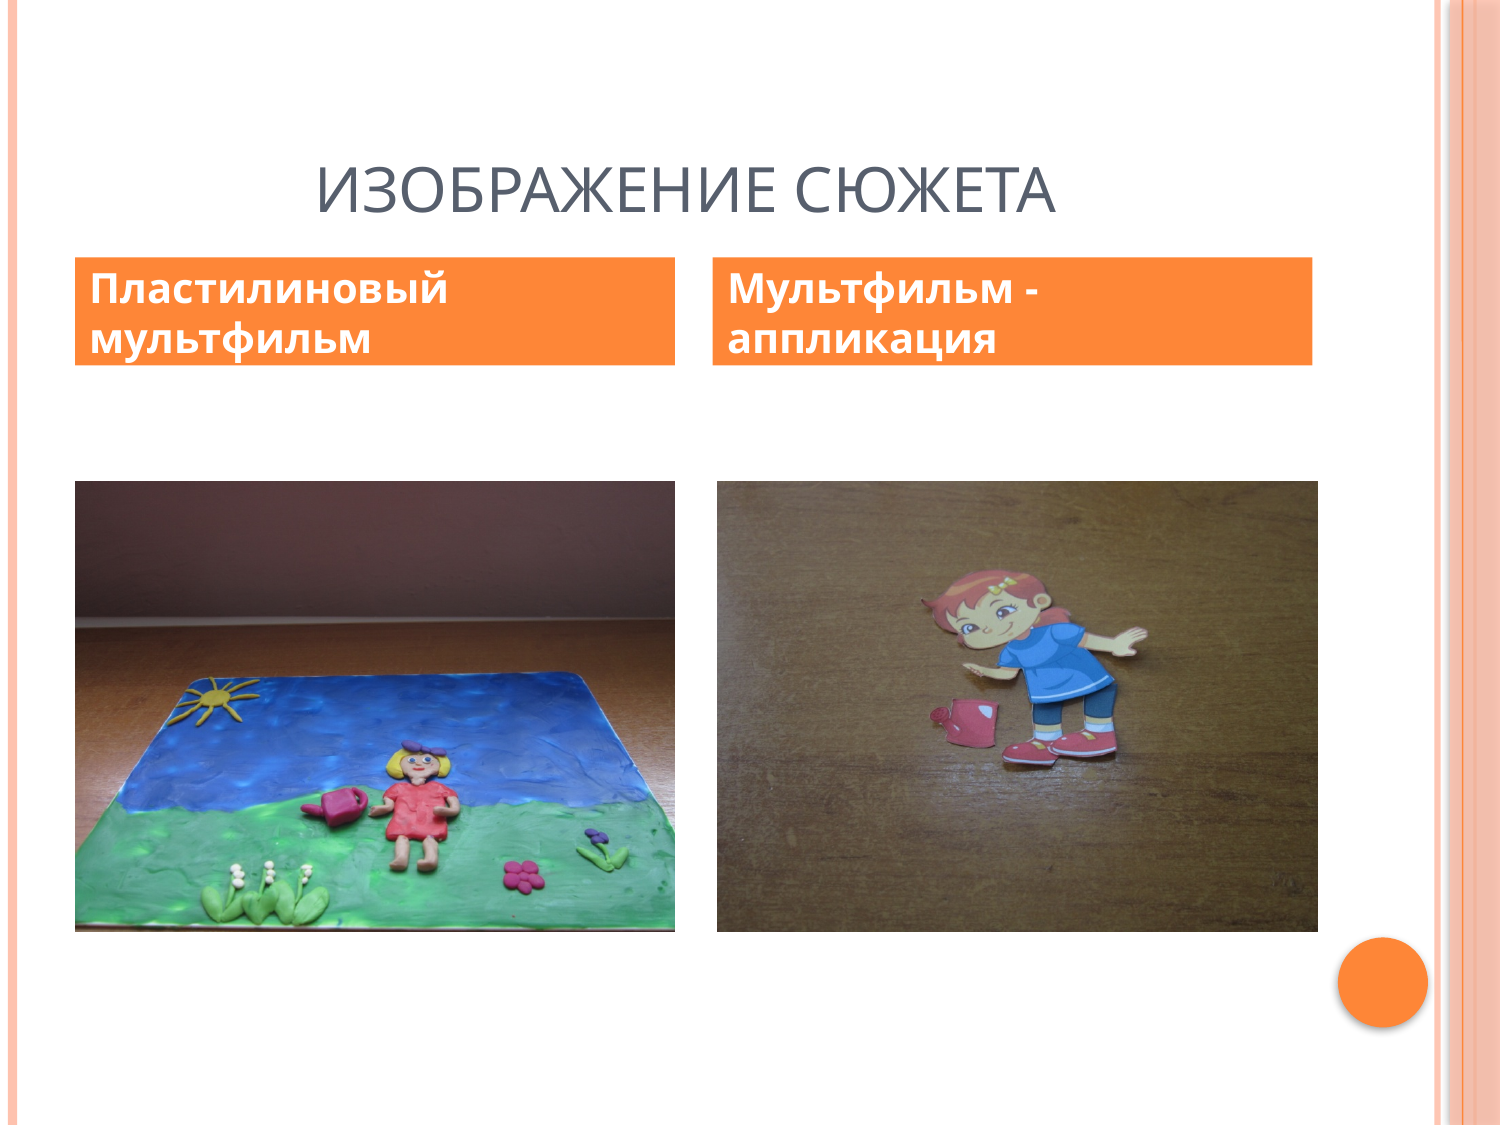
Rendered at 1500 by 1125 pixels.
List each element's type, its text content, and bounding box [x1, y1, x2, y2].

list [74, 480, 676, 932]
title Изображение сюжета [75, 44, 1313, 233]
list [716, 480, 1318, 932]
list Пластилиновый мультфильм [75, 257, 675, 366]
list Мультфильм -аппликация [712, 257, 1313, 366]
